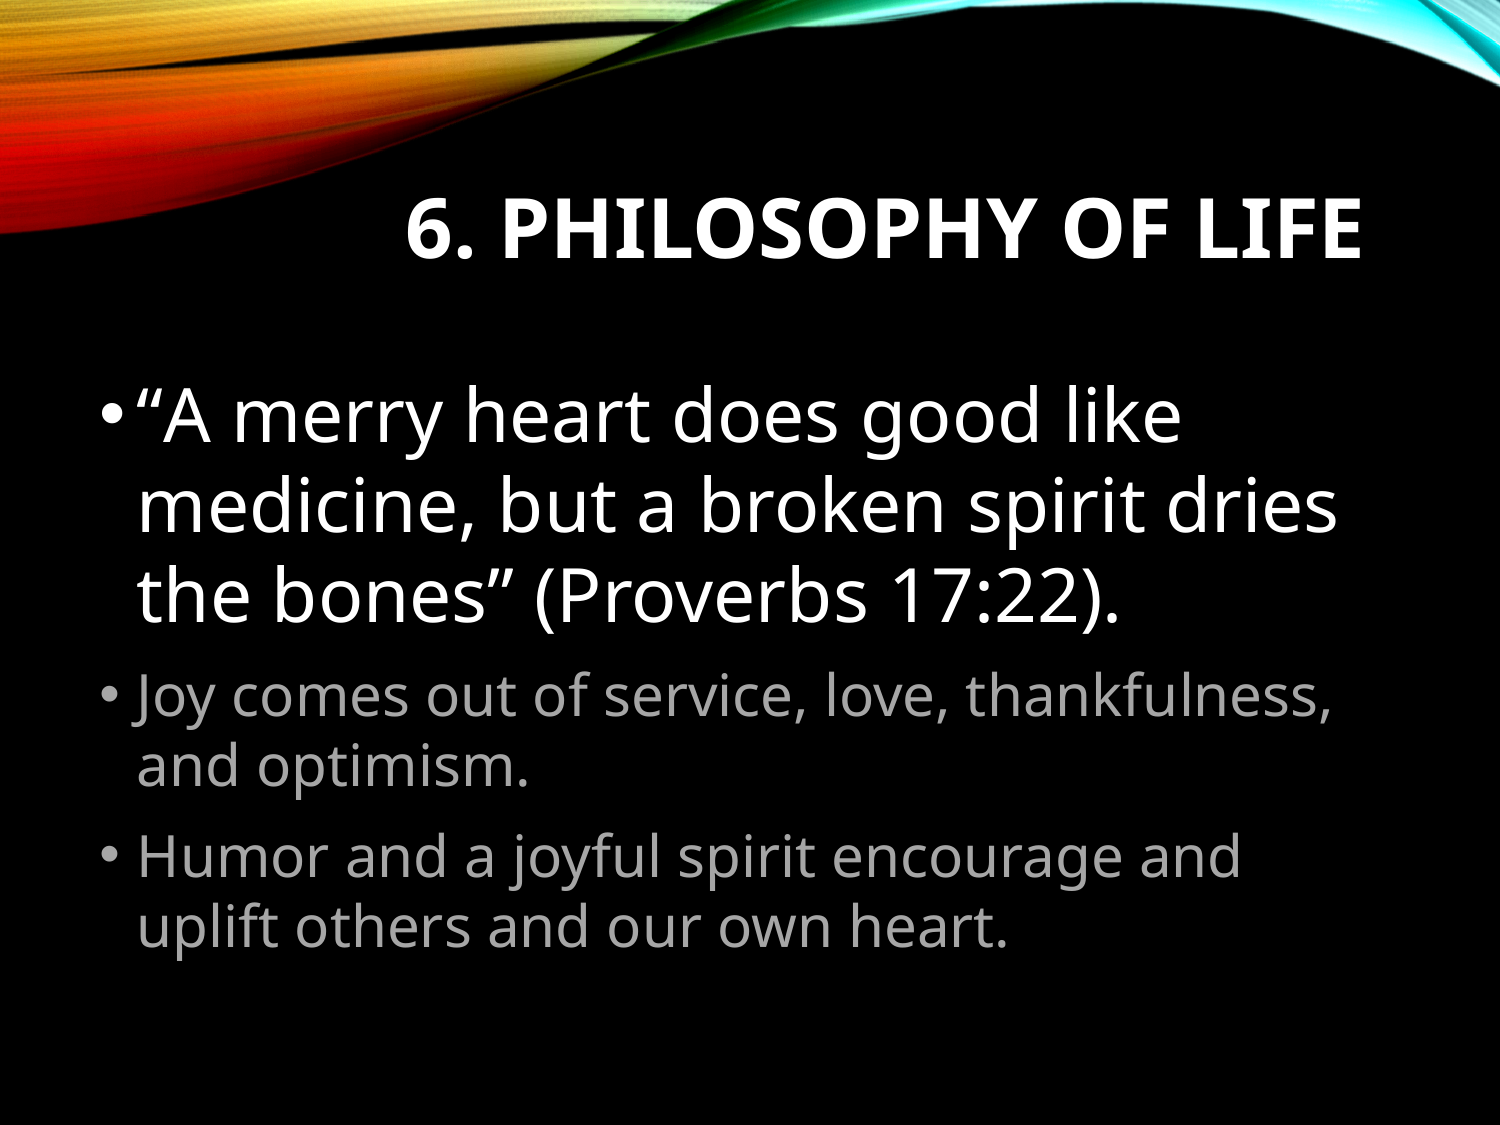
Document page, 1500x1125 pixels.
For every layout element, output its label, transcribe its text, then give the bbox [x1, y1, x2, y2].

picture [0, 0, 1500, 237]
list “A merry heart does good like medicine, but a broken spirit dries the bones” (Proverbs 17:22). Joy comes out of service, love, thankfulness, and optimism. Humor and a joyful spirit encourage and uplift others and our own heart. [84, 360, 1416, 1021]
title 6. Philosophy of Life [356, 125, 1416, 338]
